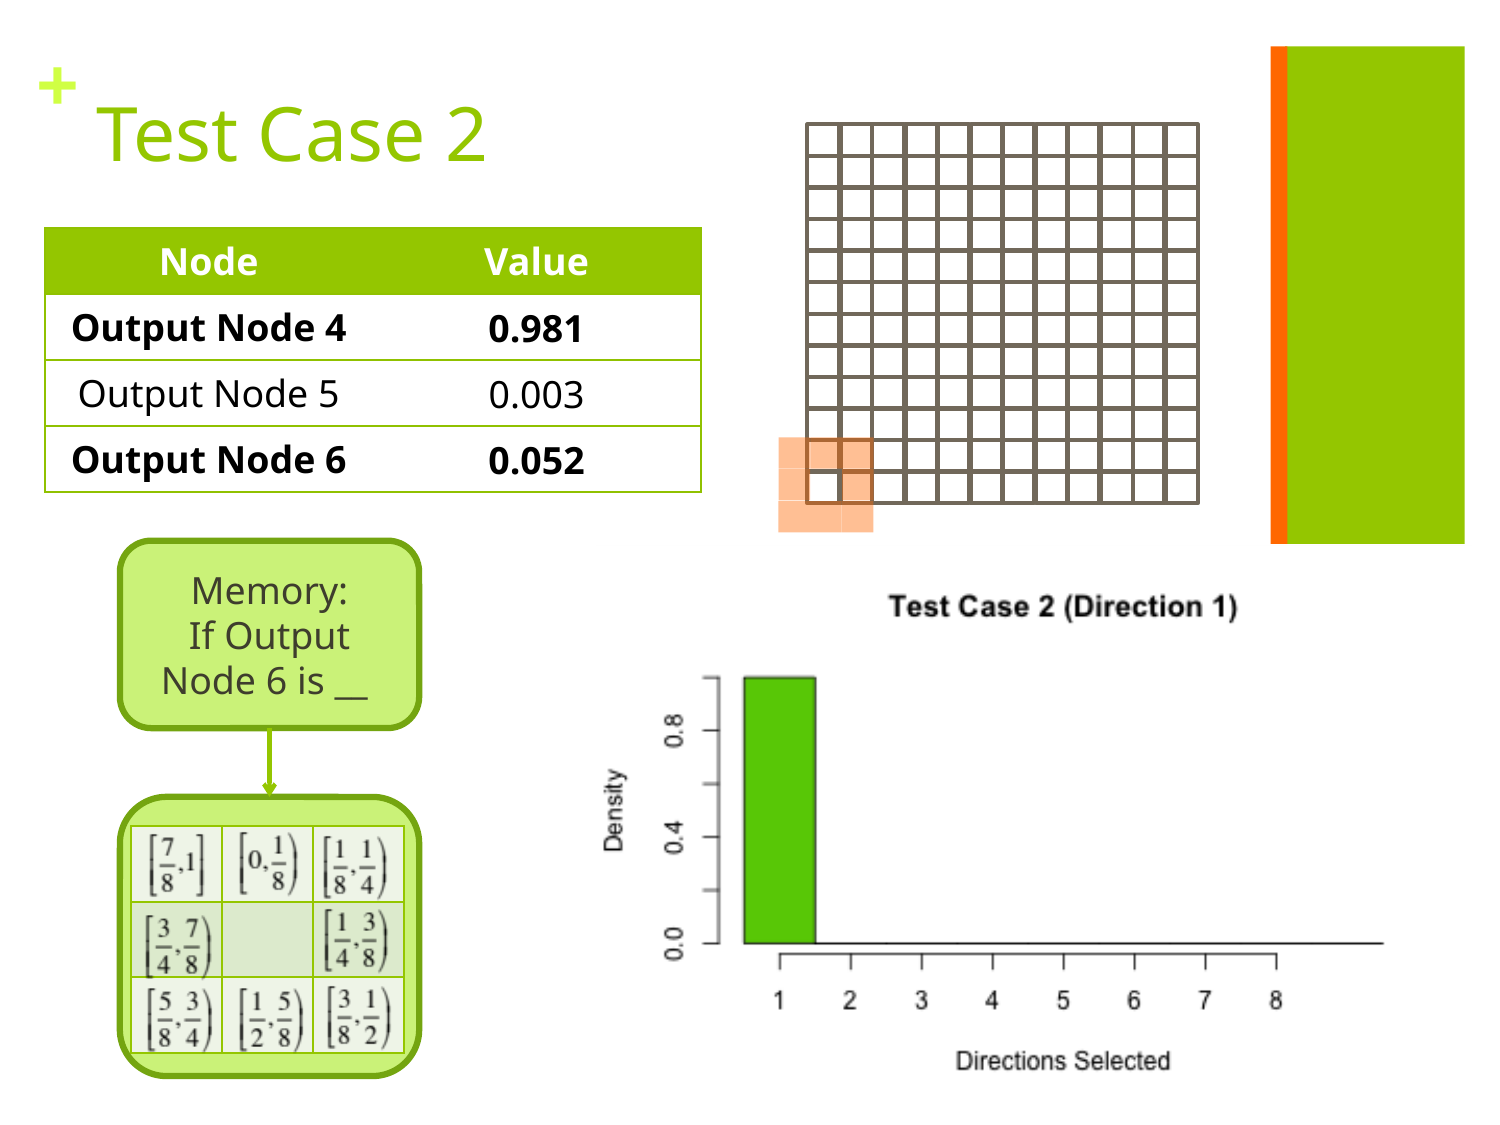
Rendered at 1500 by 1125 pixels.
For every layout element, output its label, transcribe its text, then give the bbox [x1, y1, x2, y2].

table_header Value [373, 229, 700, 293]
picture [596, 544, 1473, 1108]
table_cell 0.052 [373, 427, 700, 491]
table_cell 0.003 [373, 361, 700, 425]
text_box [325, 982, 395, 1052]
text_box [143, 908, 214, 981]
table_cell [223, 978, 239, 1052]
table_cell [399, 978, 403, 1052]
table_cell [132, 978, 138, 1052]
table_header [303, 827, 312, 901]
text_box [236, 825, 301, 898]
table_cell [212, 903, 221, 976]
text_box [146, 827, 207, 900]
table_cell [397, 903, 403, 976]
text_box Memory: If Output Node 6 is __ [117, 538, 422, 731]
table_cell [314, 978, 318, 1052]
table_cell Output Node 5 [46, 361, 373, 425]
text_box [117, 794, 422, 1079]
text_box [145, 988, 216, 1054]
table_header [132, 827, 144, 901]
table_header [209, 827, 221, 901]
table_cell [223, 903, 312, 976]
table_cell Output Node 4 [46, 295, 373, 359]
table_header [223, 827, 231, 901]
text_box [320, 829, 391, 901]
table_cell Output Node 6 [46, 427, 373, 491]
table_cell 0.981 [373, 295, 700, 359]
table_cell [303, 978, 312, 985]
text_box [777, 436, 875, 533]
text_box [236, 981, 307, 1054]
table_cell [132, 903, 142, 976]
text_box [321, 902, 392, 975]
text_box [806, 123, 1199, 504]
title Test Case 2 [81, 79, 1322, 263]
table_header Node [46, 229, 373, 293]
table_header [390, 827, 403, 901]
